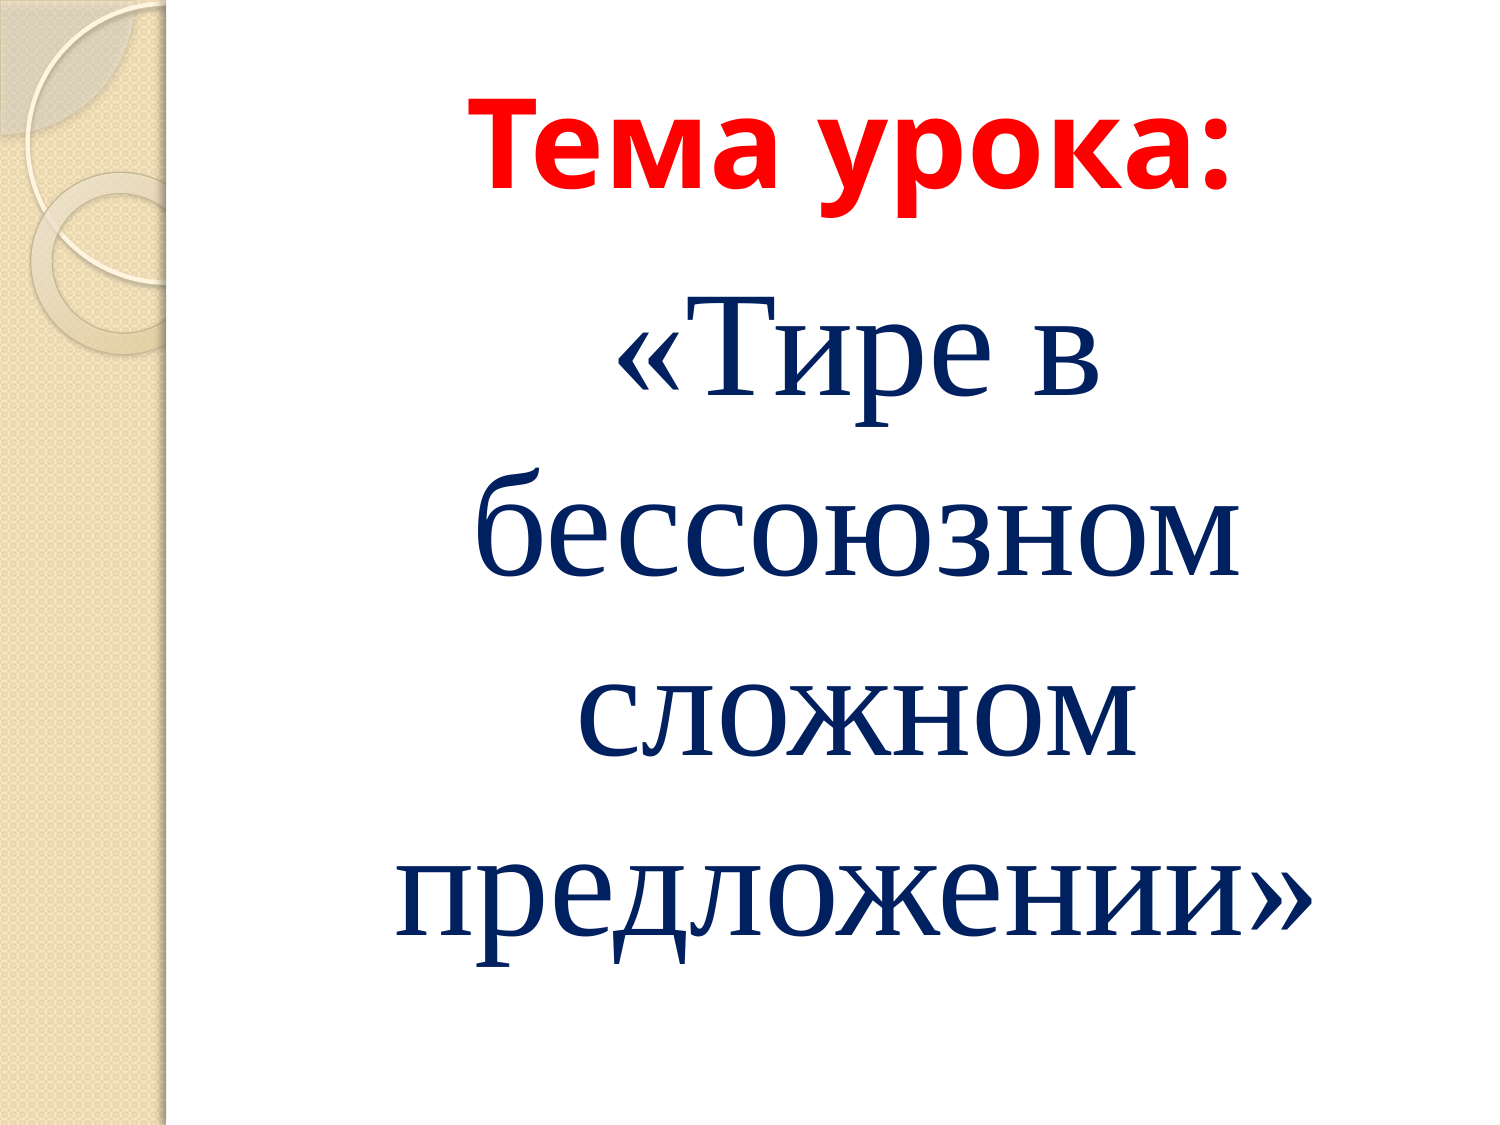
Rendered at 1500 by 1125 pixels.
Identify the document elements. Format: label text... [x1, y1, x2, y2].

list «Тире в бессоюзном сложном предложении» [235, 237, 1466, 1025]
title Тема урока: [235, 45, 1466, 233]
